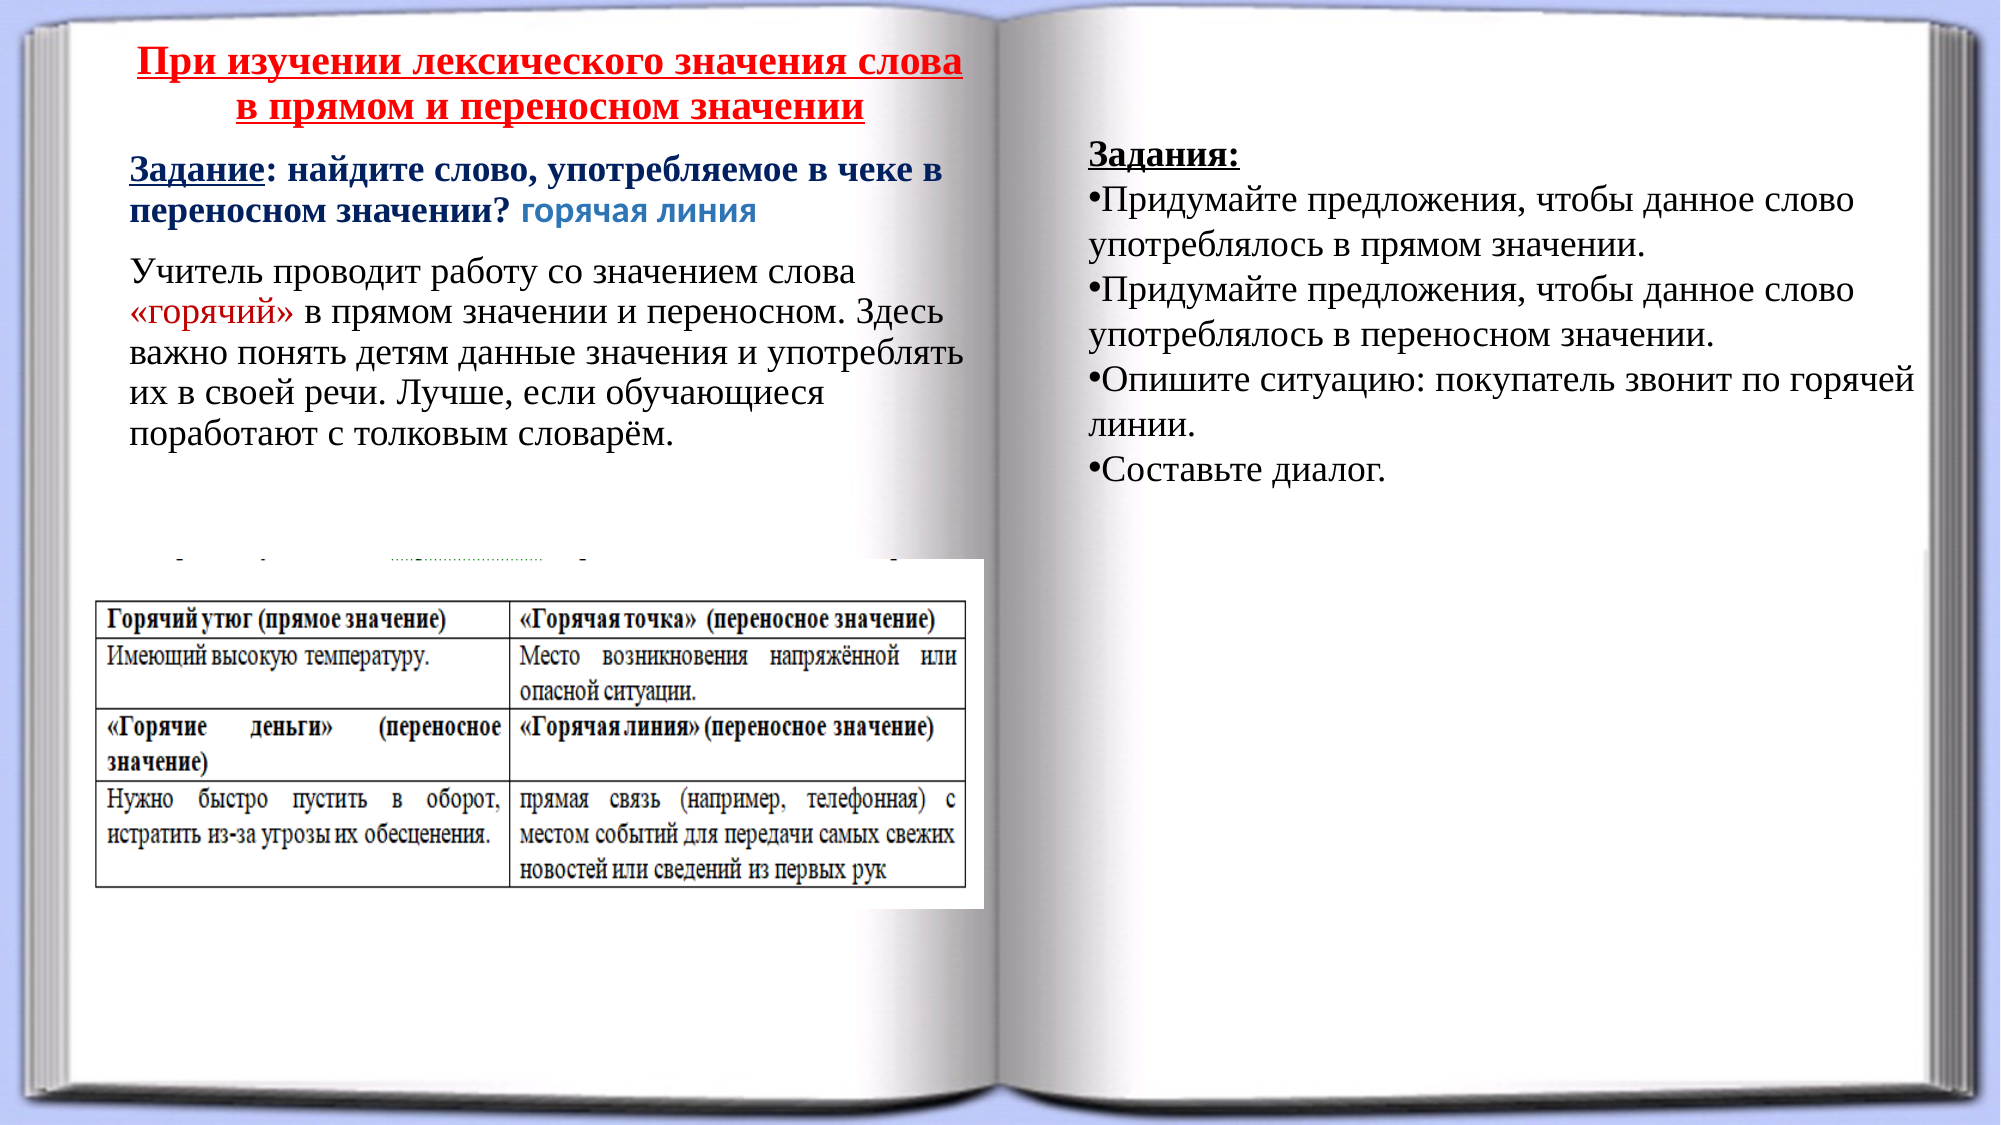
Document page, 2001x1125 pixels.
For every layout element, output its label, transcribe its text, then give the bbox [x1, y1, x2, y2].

list При изучении лексического значения слова в прямом и переносном значении Задание: найдите слово, употребляемое в чеке в переносном значении? горячая линия Учитель проводит работу со значением слова «горячий» в прямом значении и переносном. Здесь важно понять детям данные значения и употреблять их в своей речи. Лучше, если обучающиеся поработают с толковым словарём. [96, 30, 986, 809]
text_box Задания: Придумайте предложения, чтобы данное слово употреблялось в прямом значении. Придумайте предложения, чтобы данное слово употреблялось в переносном значении. Опишите ситуацию: покупатель звонит по горячей линии. Составьте диалог. [1073, 121, 1953, 542]
picture [0, 0, 2001, 1125]
